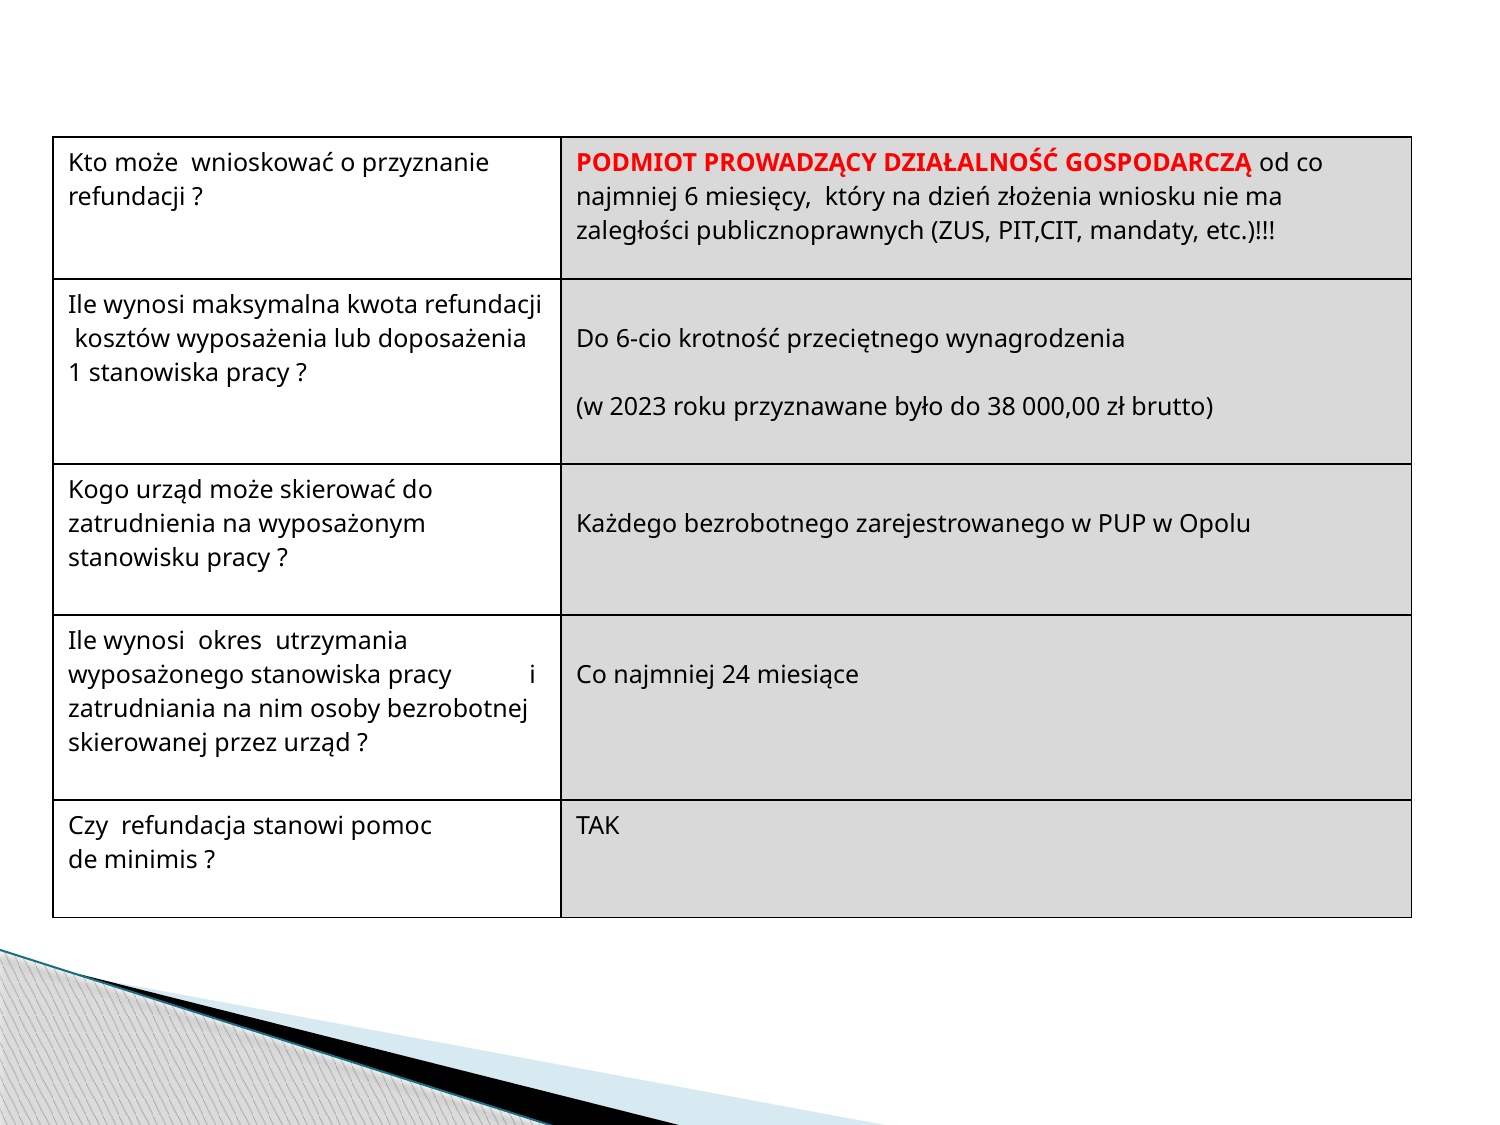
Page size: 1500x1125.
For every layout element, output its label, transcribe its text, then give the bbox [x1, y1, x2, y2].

table_cell Co najmniej 24 miesiące [562, 616, 1411, 799]
table_cell Każdego bezrobotnego zarejestrowanego w PUP w Opolu [562, 465, 1411, 614]
table_cell Czy refundacja stanowi pomoc de minimis ? [54, 801, 560, 917]
table_header PODMIOT PROWADZĄCY DZIAŁALNOŚĆ GOSPODARCZĄ od co najmniej 6 miesięcy, który na dzień złożenia wniosku nie ma zaległości publicznoprawnych (ZUS, PIT,CIT, mandaty, etc.)!!! [562, 138, 1411, 278]
table_cell Ile wynosi okres utrzymania wyposażonego stanowiska pracy i zatrudniania na nim osoby bezrobotnej skierowanej przez urząd ? [54, 616, 560, 799]
table_cell TAK [562, 801, 1411, 917]
table_cell Do 6-cio krotność przeciętnego wynagrodzenia (w 2023 roku przyznawane było do 38 000,00 zł brutto) [562, 280, 1411, 463]
table_cell Ile wynosi maksymalna kwota refundacji kosztów wyposażenia lub doposażenia 1 stanowiska pracy ? [54, 280, 560, 463]
table_cell Kogo urząd może skierować do zatrudnienia na wyposażonym stanowisku pracy ? [54, 465, 560, 614]
table_header Kto może wnioskować o przyznanie refundacji ? [54, 138, 560, 278]
